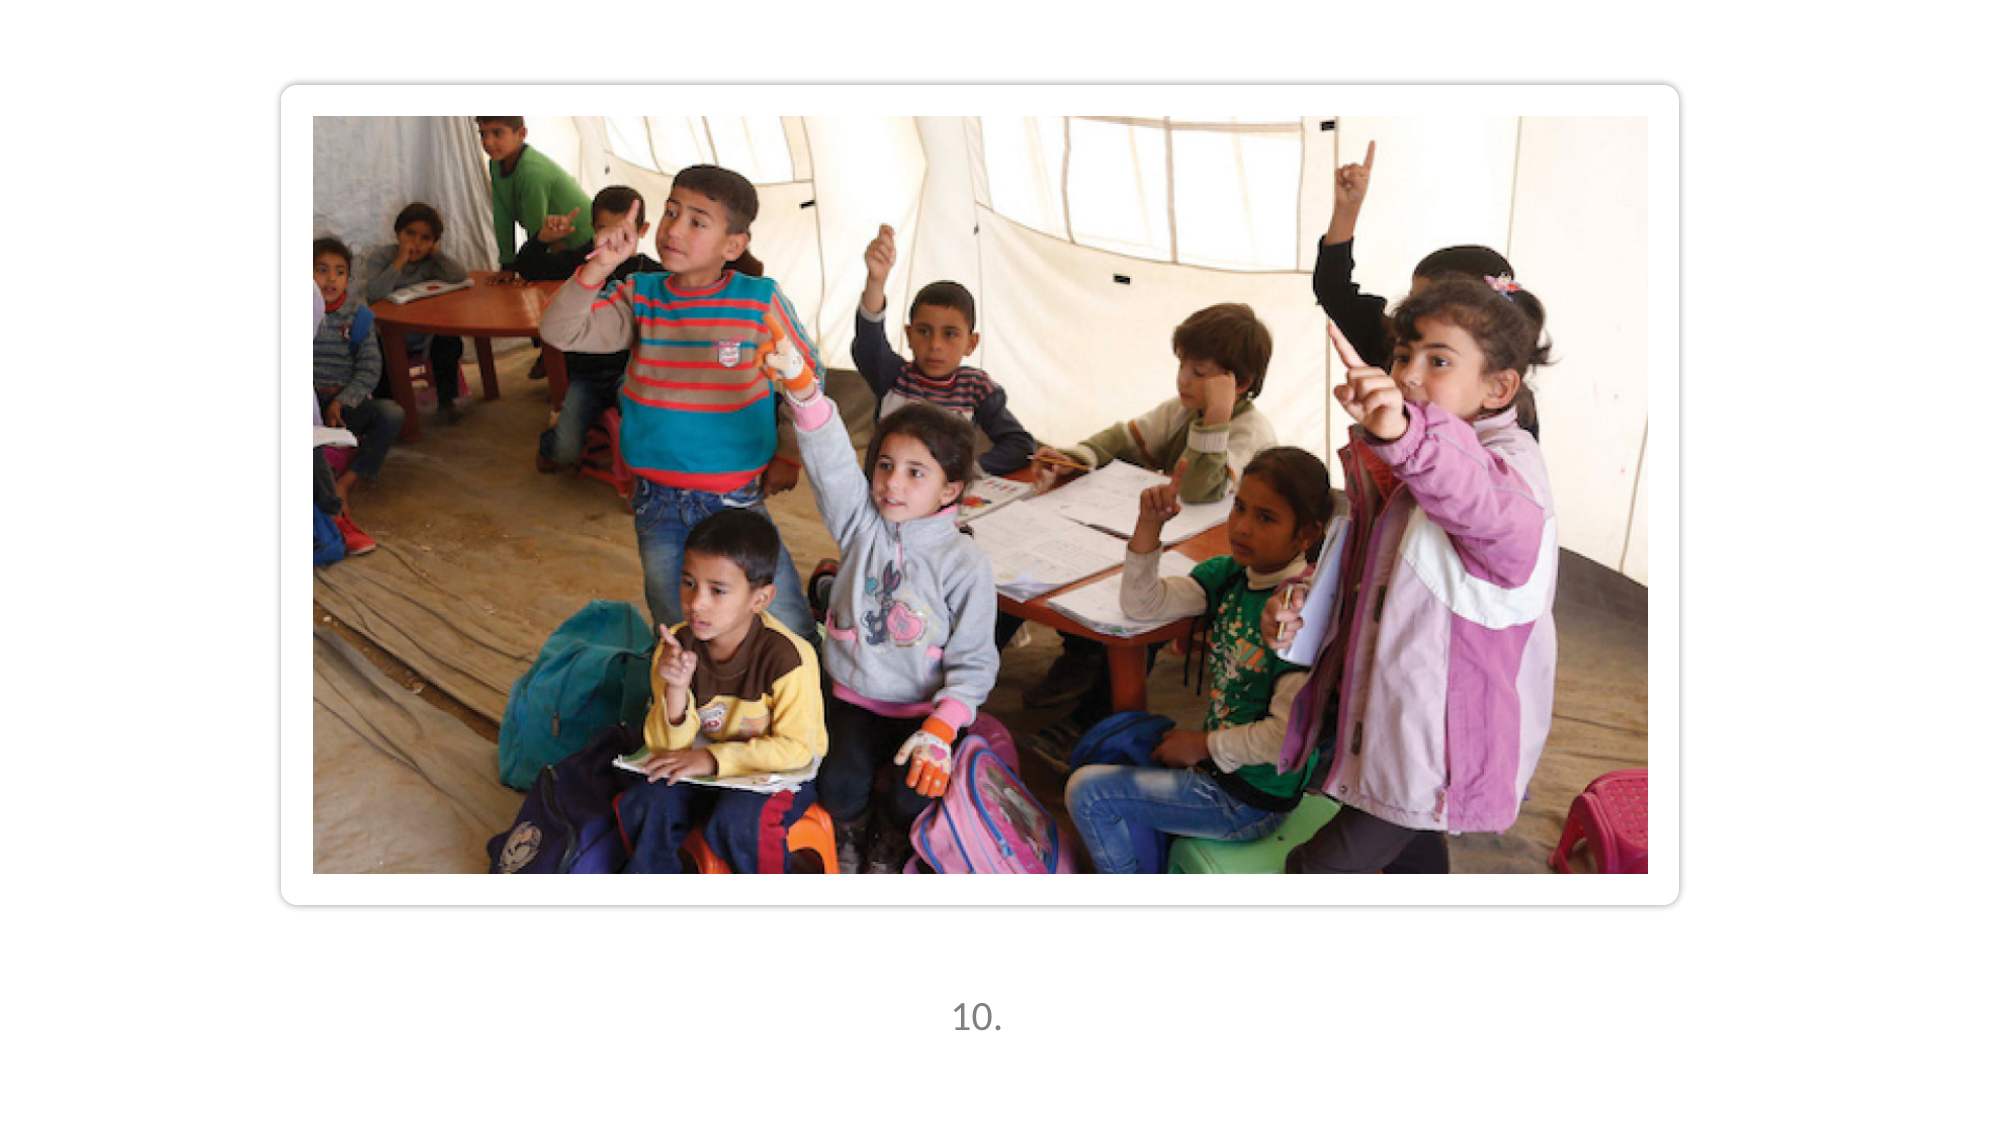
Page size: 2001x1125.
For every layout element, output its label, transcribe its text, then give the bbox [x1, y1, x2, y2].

text_box 10. [935, 947, 1020, 1053]
picture [312, 116, 1648, 874]
